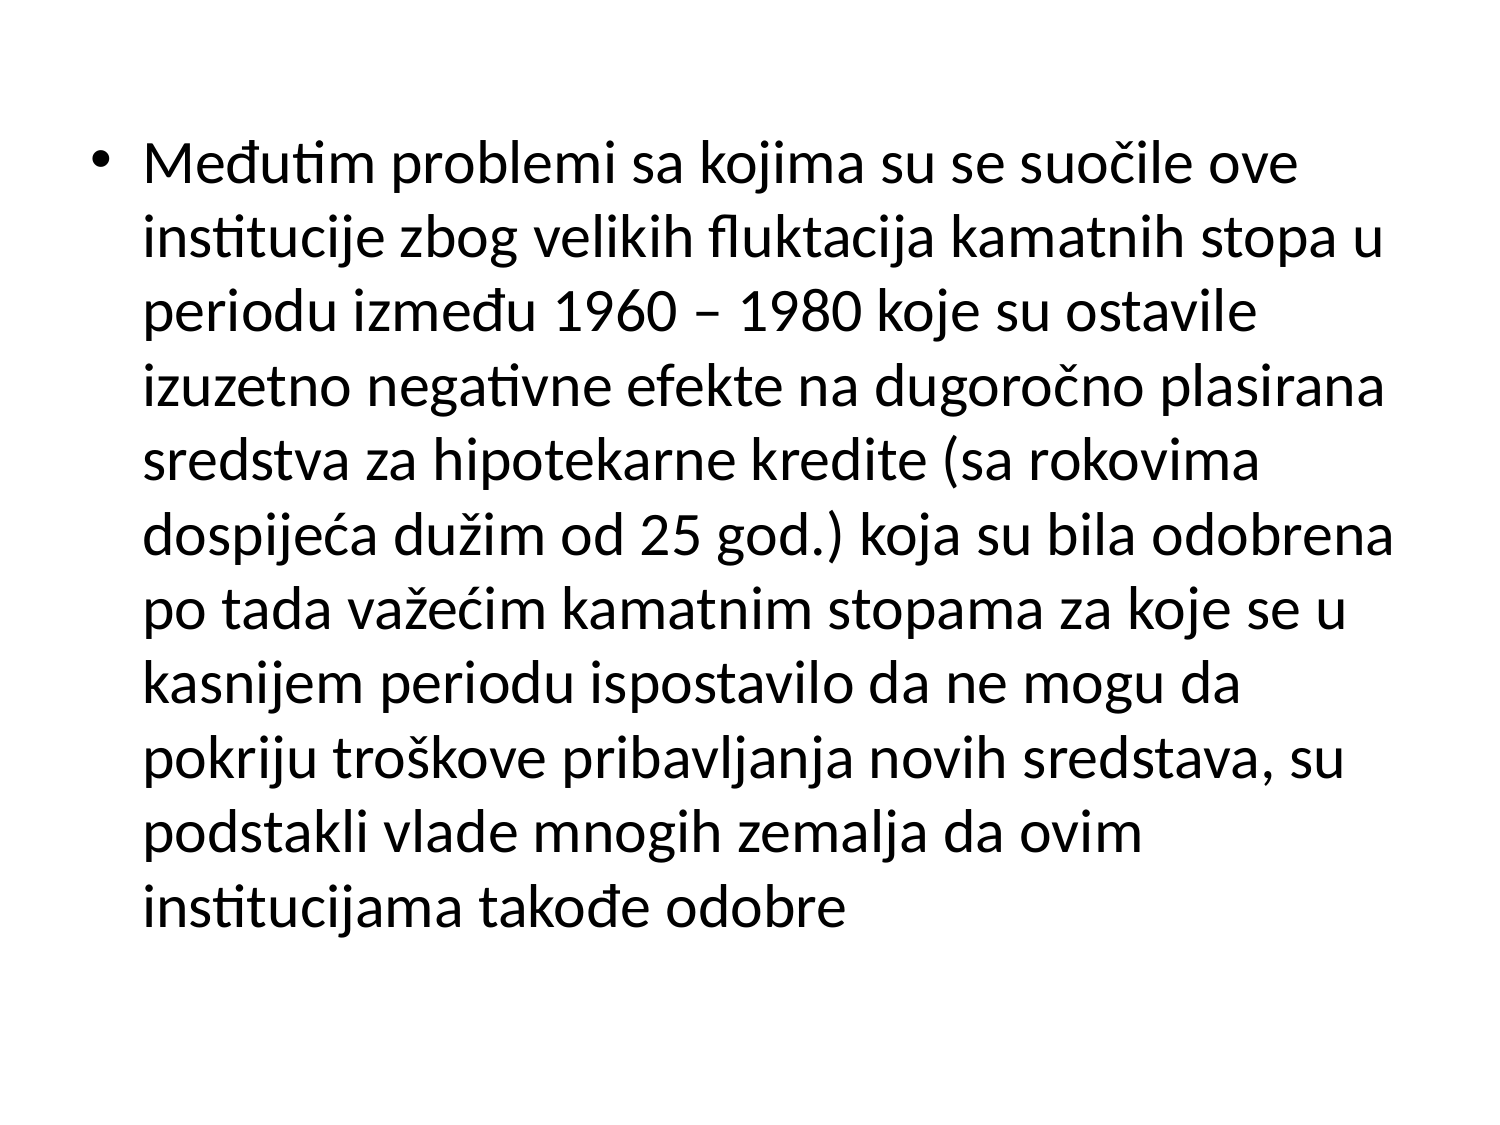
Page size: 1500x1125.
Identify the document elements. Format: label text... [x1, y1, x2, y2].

list Međutim problemi sa kojima su se suočile ove institucije zbog velikih fluktacija kamatnih stopa u periodu između 1960 – 1980 koje su ostavile izuzetno negativne efekte na dugoročno plasirana sredstva za hipotekarne kredite (sa rokovima dospijeća dužim od 25 god.) koja su bila odobrena po tada važećim kamatnim stopama za koje se u kasnijem periodu ispostavilo da ne mogu da pokriju troškove pribavljanja novih sredstava, su podstakli vlade mnogih zemalja da ovim institucijama takođe odobre [75, 113, 1425, 1005]
